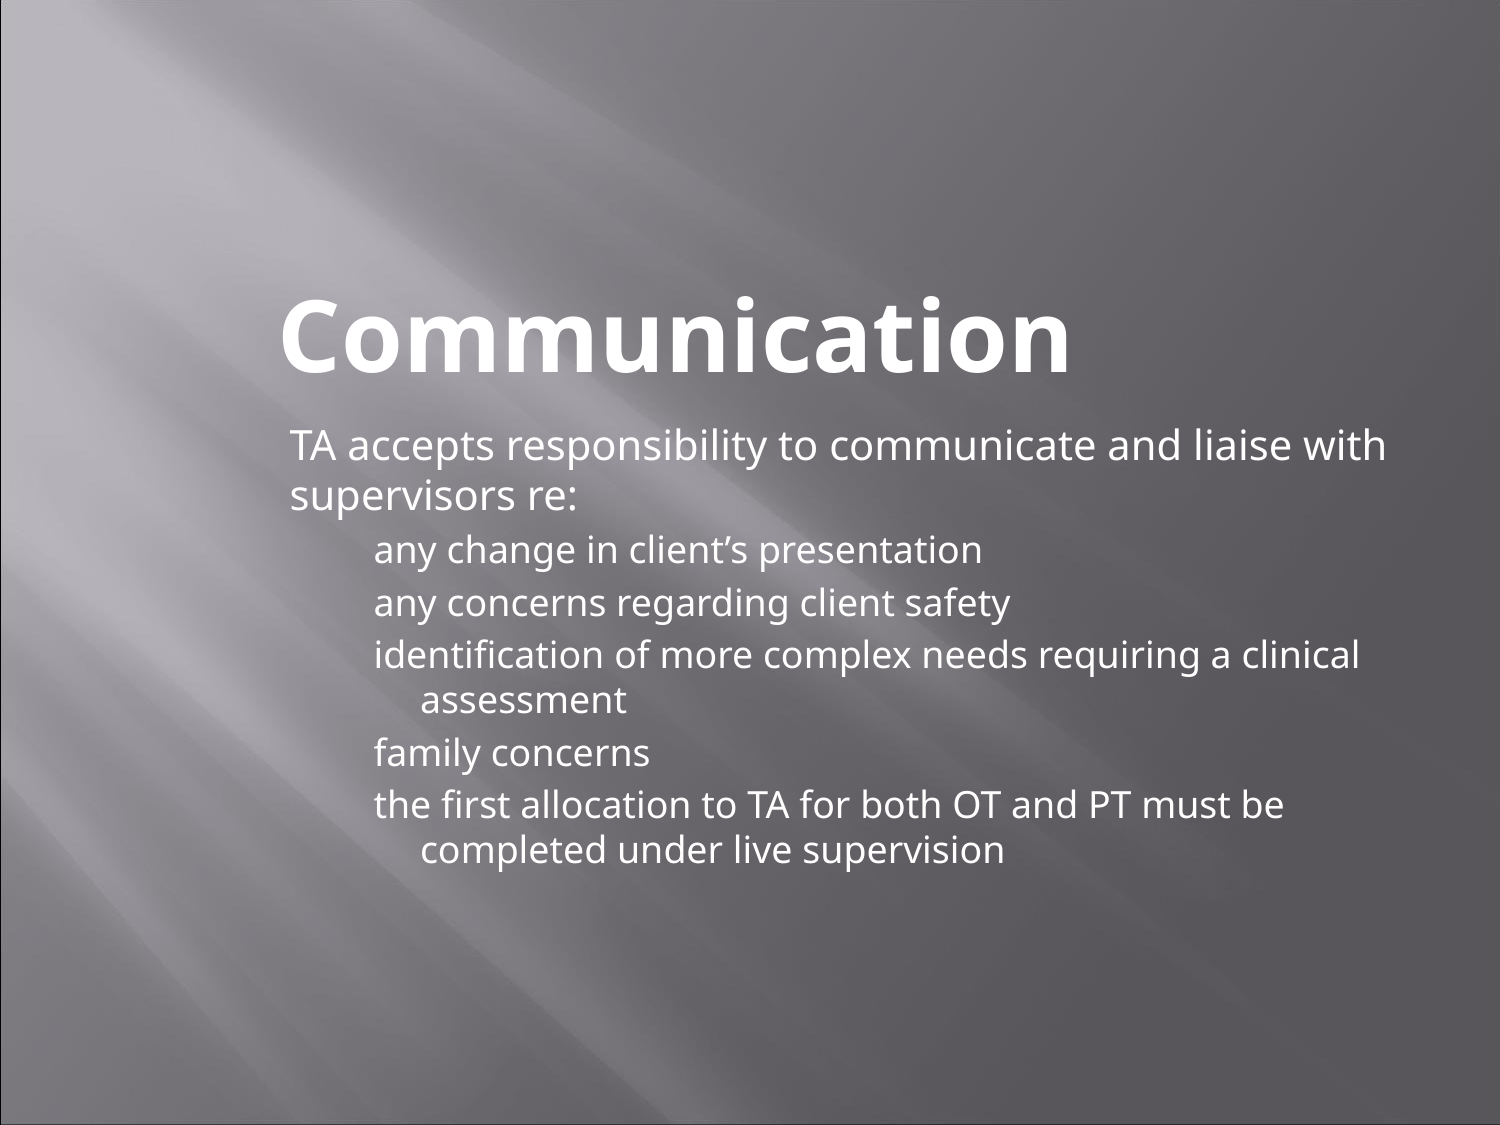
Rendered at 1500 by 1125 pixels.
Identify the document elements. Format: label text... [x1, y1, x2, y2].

picture [0, 0, 1500, 1125]
list TA accepts responsibility to communicate and liaise with supervisors re: any change in client’s presentation any concerns regarding client safety identification of more complex needs requiring a clinical assessment family concerns the first allocation to TA for both OT and PT must be completed under live supervision [262, 411, 1425, 659]
title Communication [262, 99, 1425, 400]
